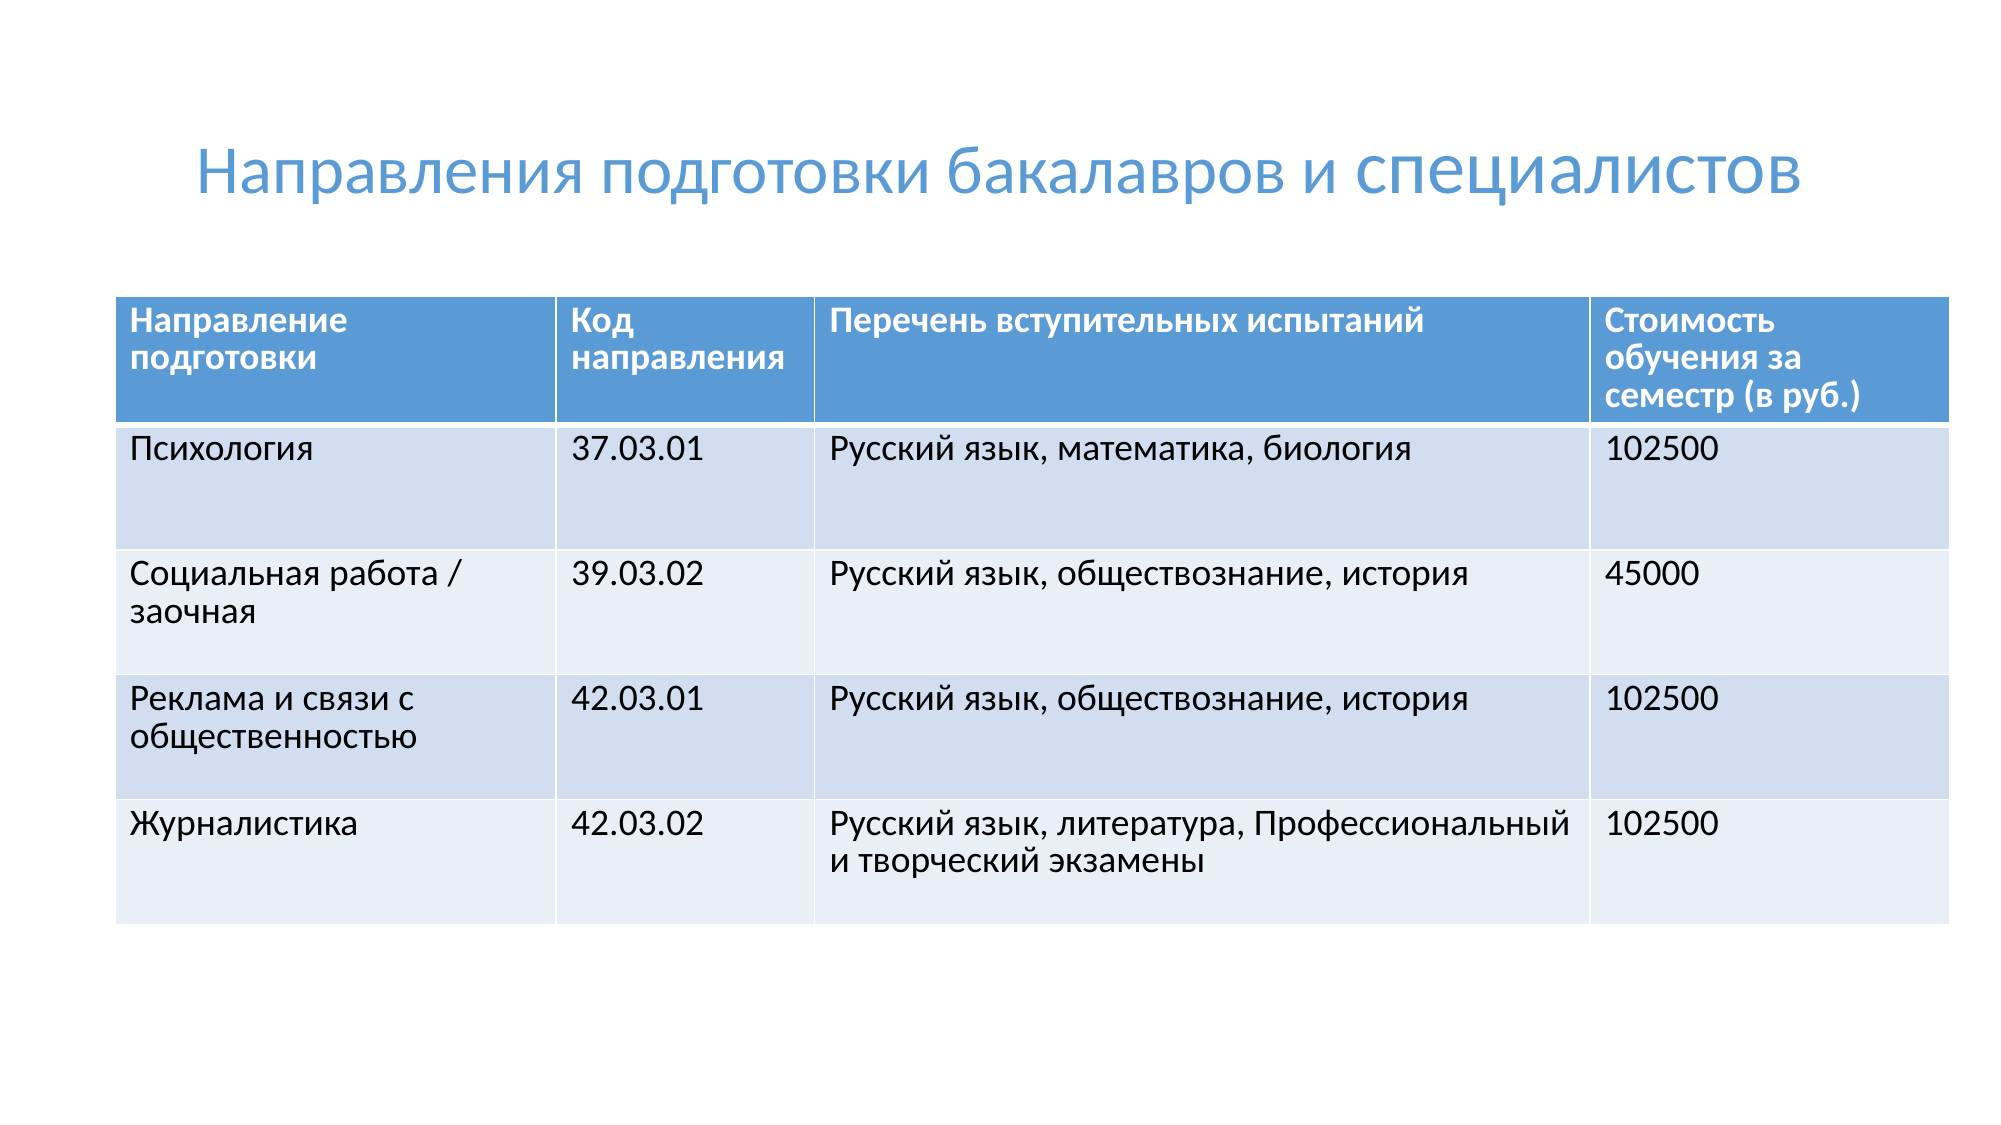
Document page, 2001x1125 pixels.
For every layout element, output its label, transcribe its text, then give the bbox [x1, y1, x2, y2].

table_cell 102500 [1591, 800, 1949, 924]
table_cell 102500 [1591, 675, 1949, 799]
title Направления подготовки бакалавров и специалистов [150, 101, 1850, 236]
table_header Код направления [557, 297, 814, 422]
table_cell Русский язык, обществознание, история [815, 551, 1589, 674]
table_header Стоимость обучения за семестр (в руб.) [1591, 297, 1949, 422]
table_header Направление подготовки [116, 297, 555, 422]
table_cell 102500 [1591, 428, 1949, 549]
table_cell Русский язык, обществознание, история [815, 675, 1589, 799]
table_cell Социальная работа / заочная [116, 551, 555, 674]
table_cell Журналистика [116, 800, 555, 924]
table_cell 42.03.02 [557, 800, 814, 924]
table_cell 37.03.01 [557, 428, 814, 549]
table_cell 39.03.02 [557, 551, 814, 674]
table_cell 42.03.01 [557, 675, 814, 799]
table_cell Реклама и связи с общественностью [116, 675, 555, 799]
table_cell Русский язык, литература, Профессиональный и творческий экзамены [815, 800, 1589, 924]
table_header Перечень вступительных испытаний [815, 297, 1589, 422]
table_cell 45000 [1591, 551, 1949, 674]
table_cell Русский язык, математика, биология [815, 428, 1589, 549]
table_cell Психология [116, 428, 555, 549]
